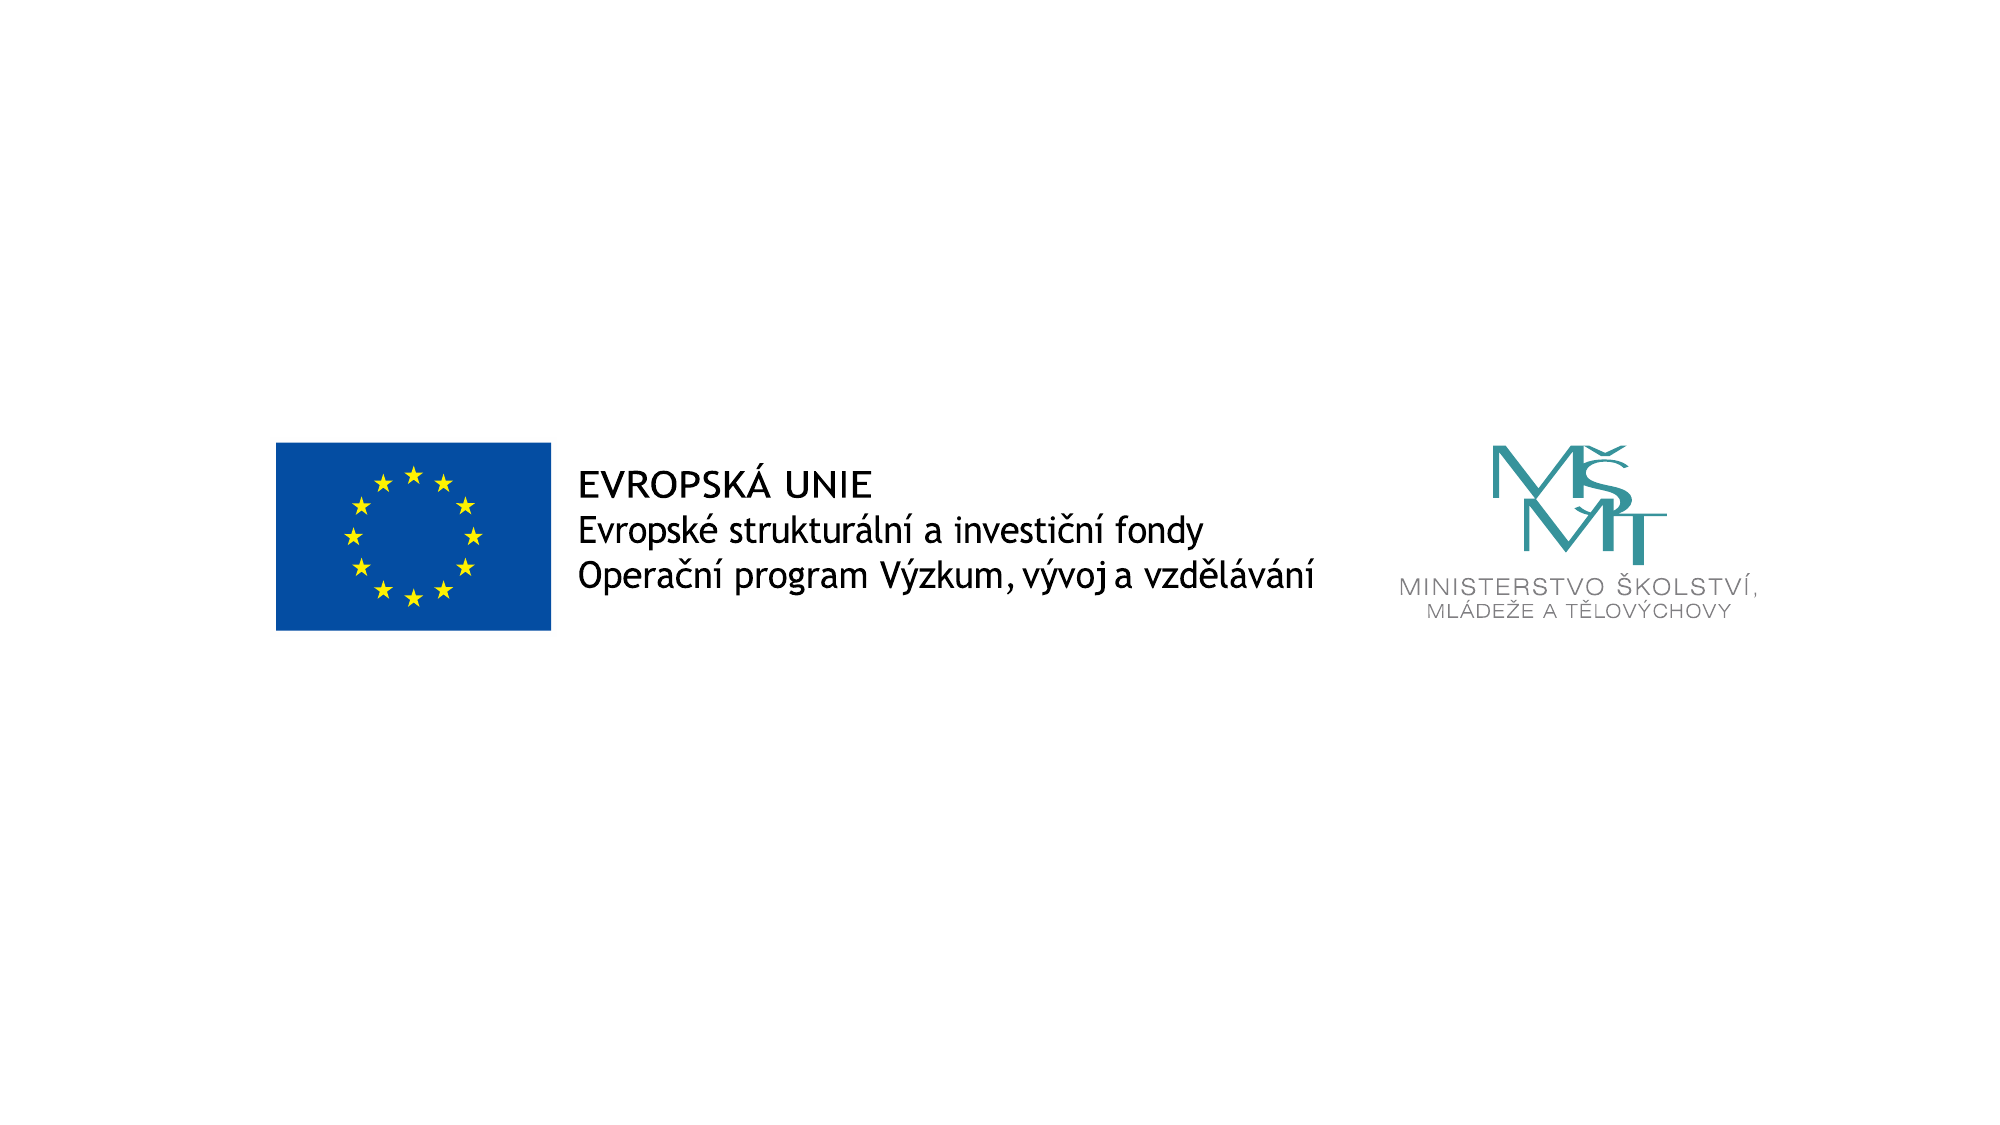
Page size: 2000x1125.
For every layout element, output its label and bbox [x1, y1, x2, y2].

text_box [270, 437, 1746, 635]
